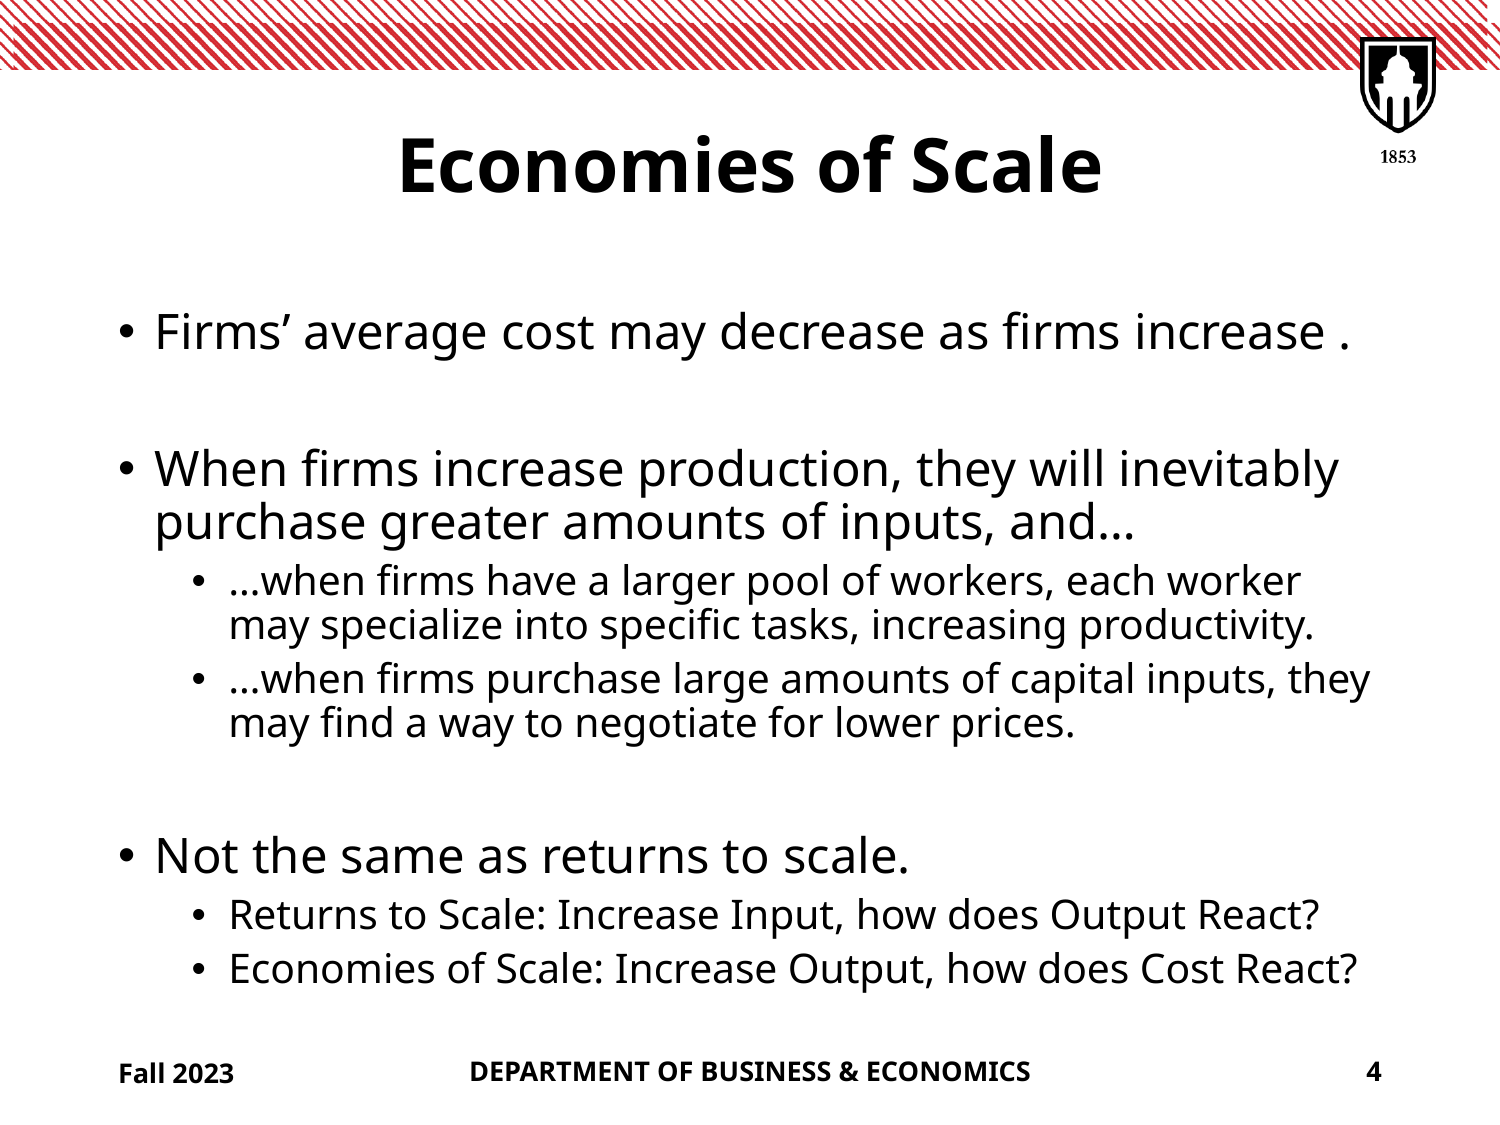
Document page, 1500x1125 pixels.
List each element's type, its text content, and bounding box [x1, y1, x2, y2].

slide_number 4 [1059, 1042, 1397, 1103]
title Economies of Scale [103, 59, 1397, 278]
picture [0, 0, 1500, 163]
footer DEPARTMENT OF BUSINESS & ECONOMICS [277, 1042, 1059, 1103]
slide_number Fall 2023 [103, 1042, 277, 1103]
